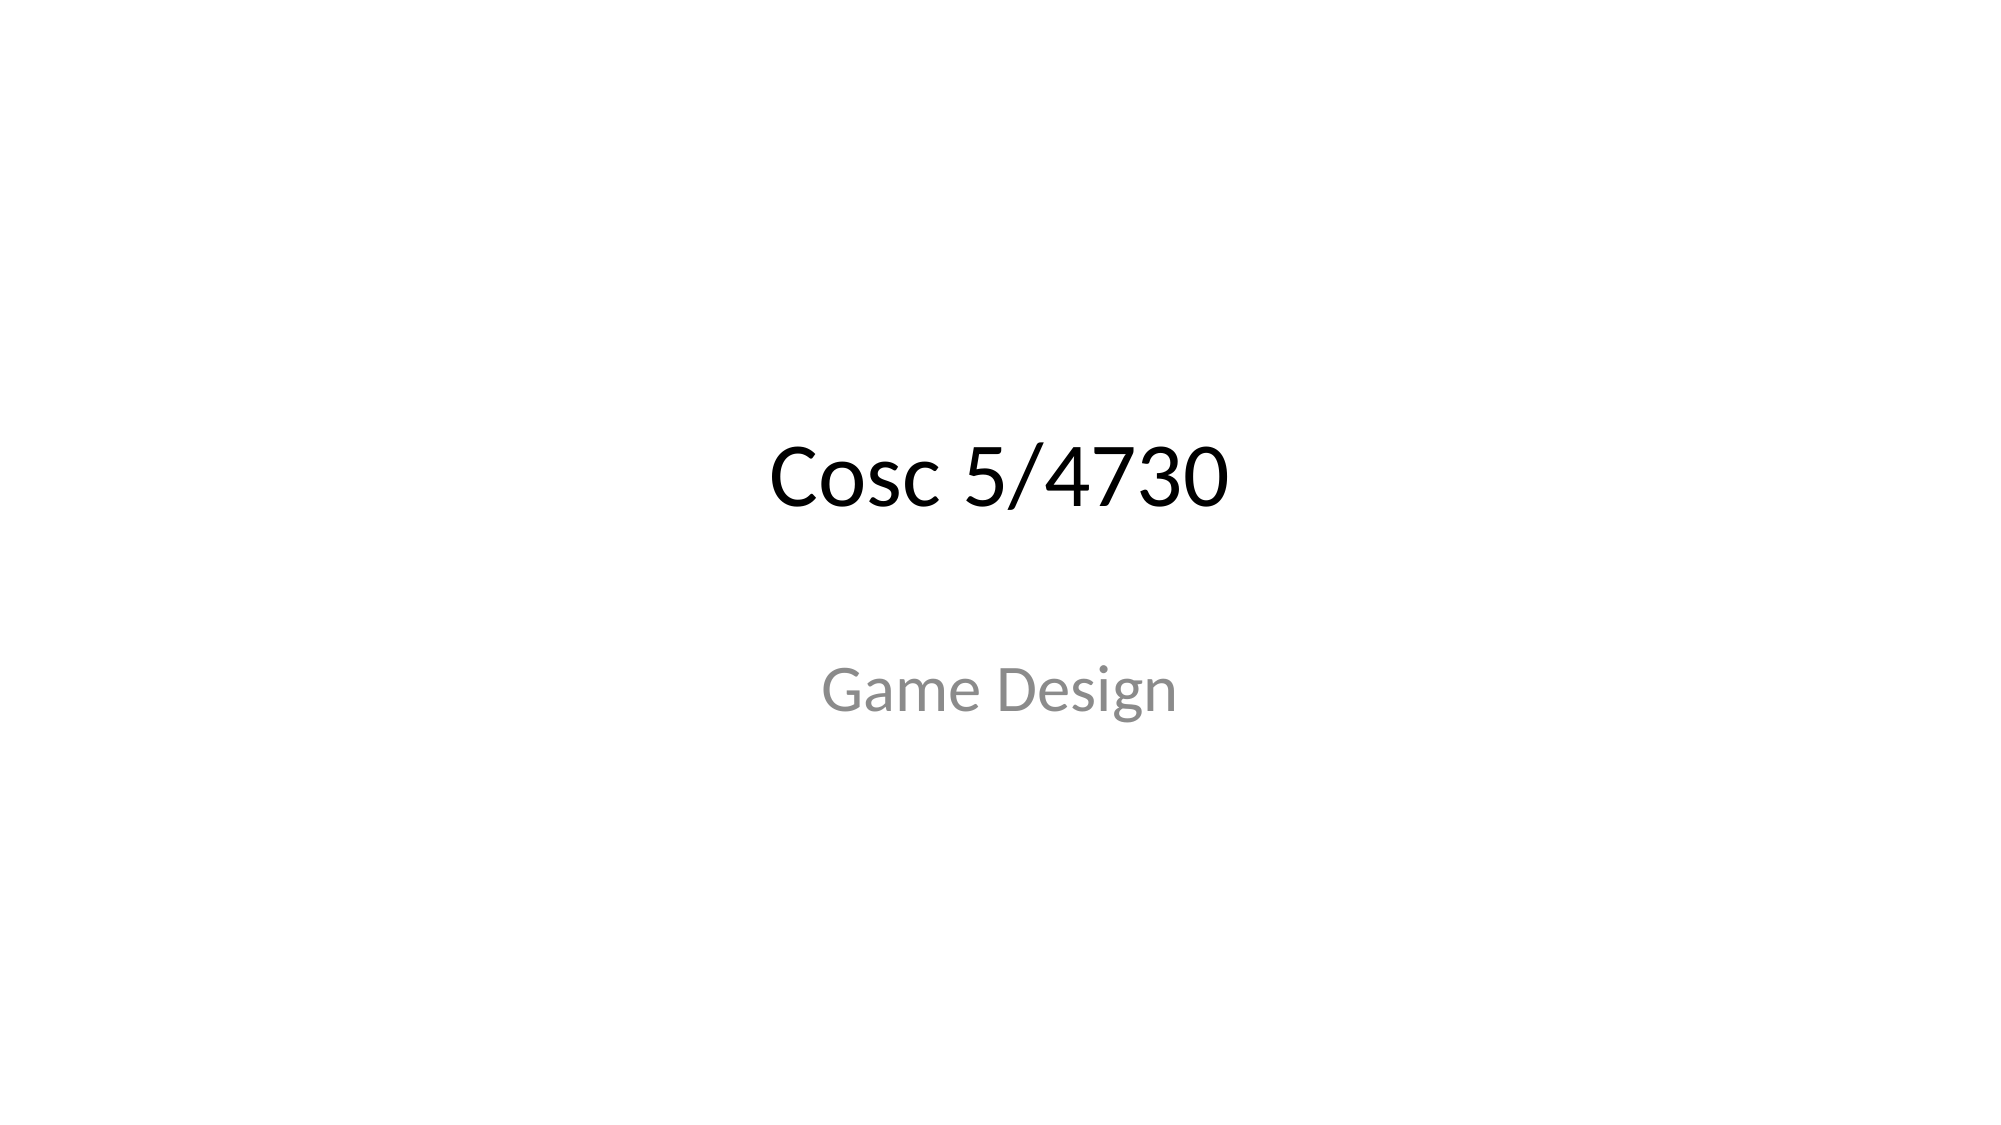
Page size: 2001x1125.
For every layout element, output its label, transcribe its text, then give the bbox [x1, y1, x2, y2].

subtitle Game Design [300, 637, 1700, 925]
title Cosc 5/4730 [150, 349, 1850, 591]
